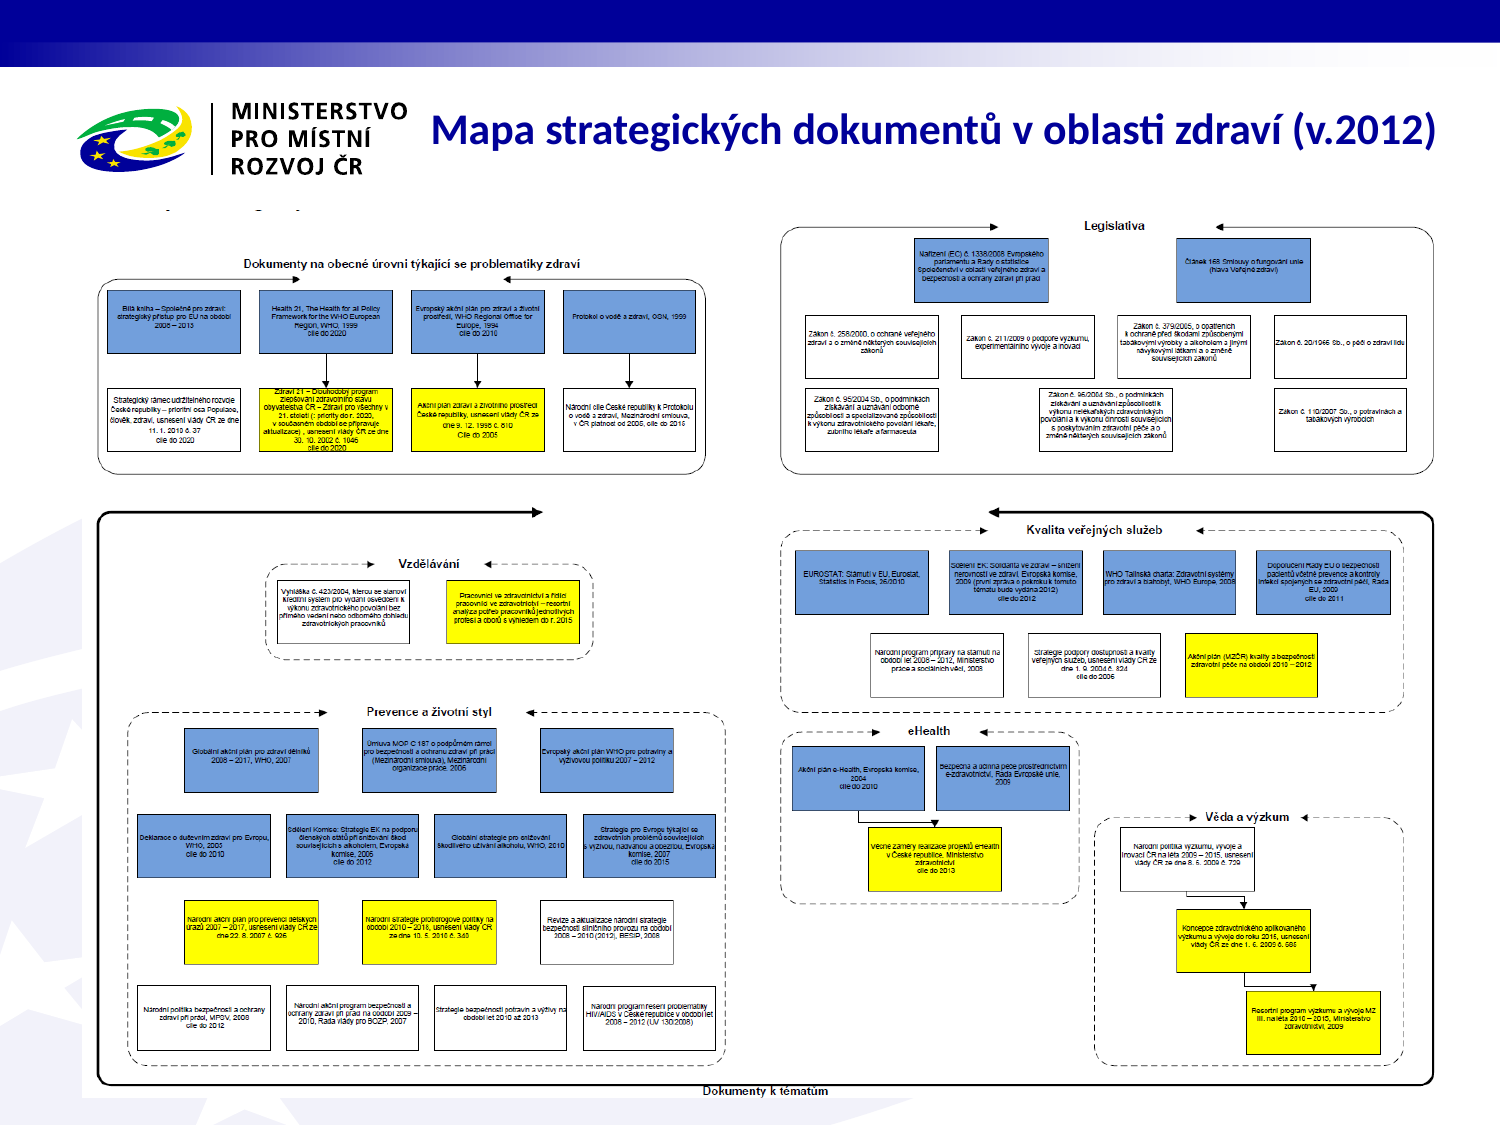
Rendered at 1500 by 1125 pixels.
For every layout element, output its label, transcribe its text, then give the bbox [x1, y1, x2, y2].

text_box Mapa strategických dokumentů v oblasti zdraví (v.2012) [410, 93, 1454, 161]
picture [81, 210, 1443, 1099]
